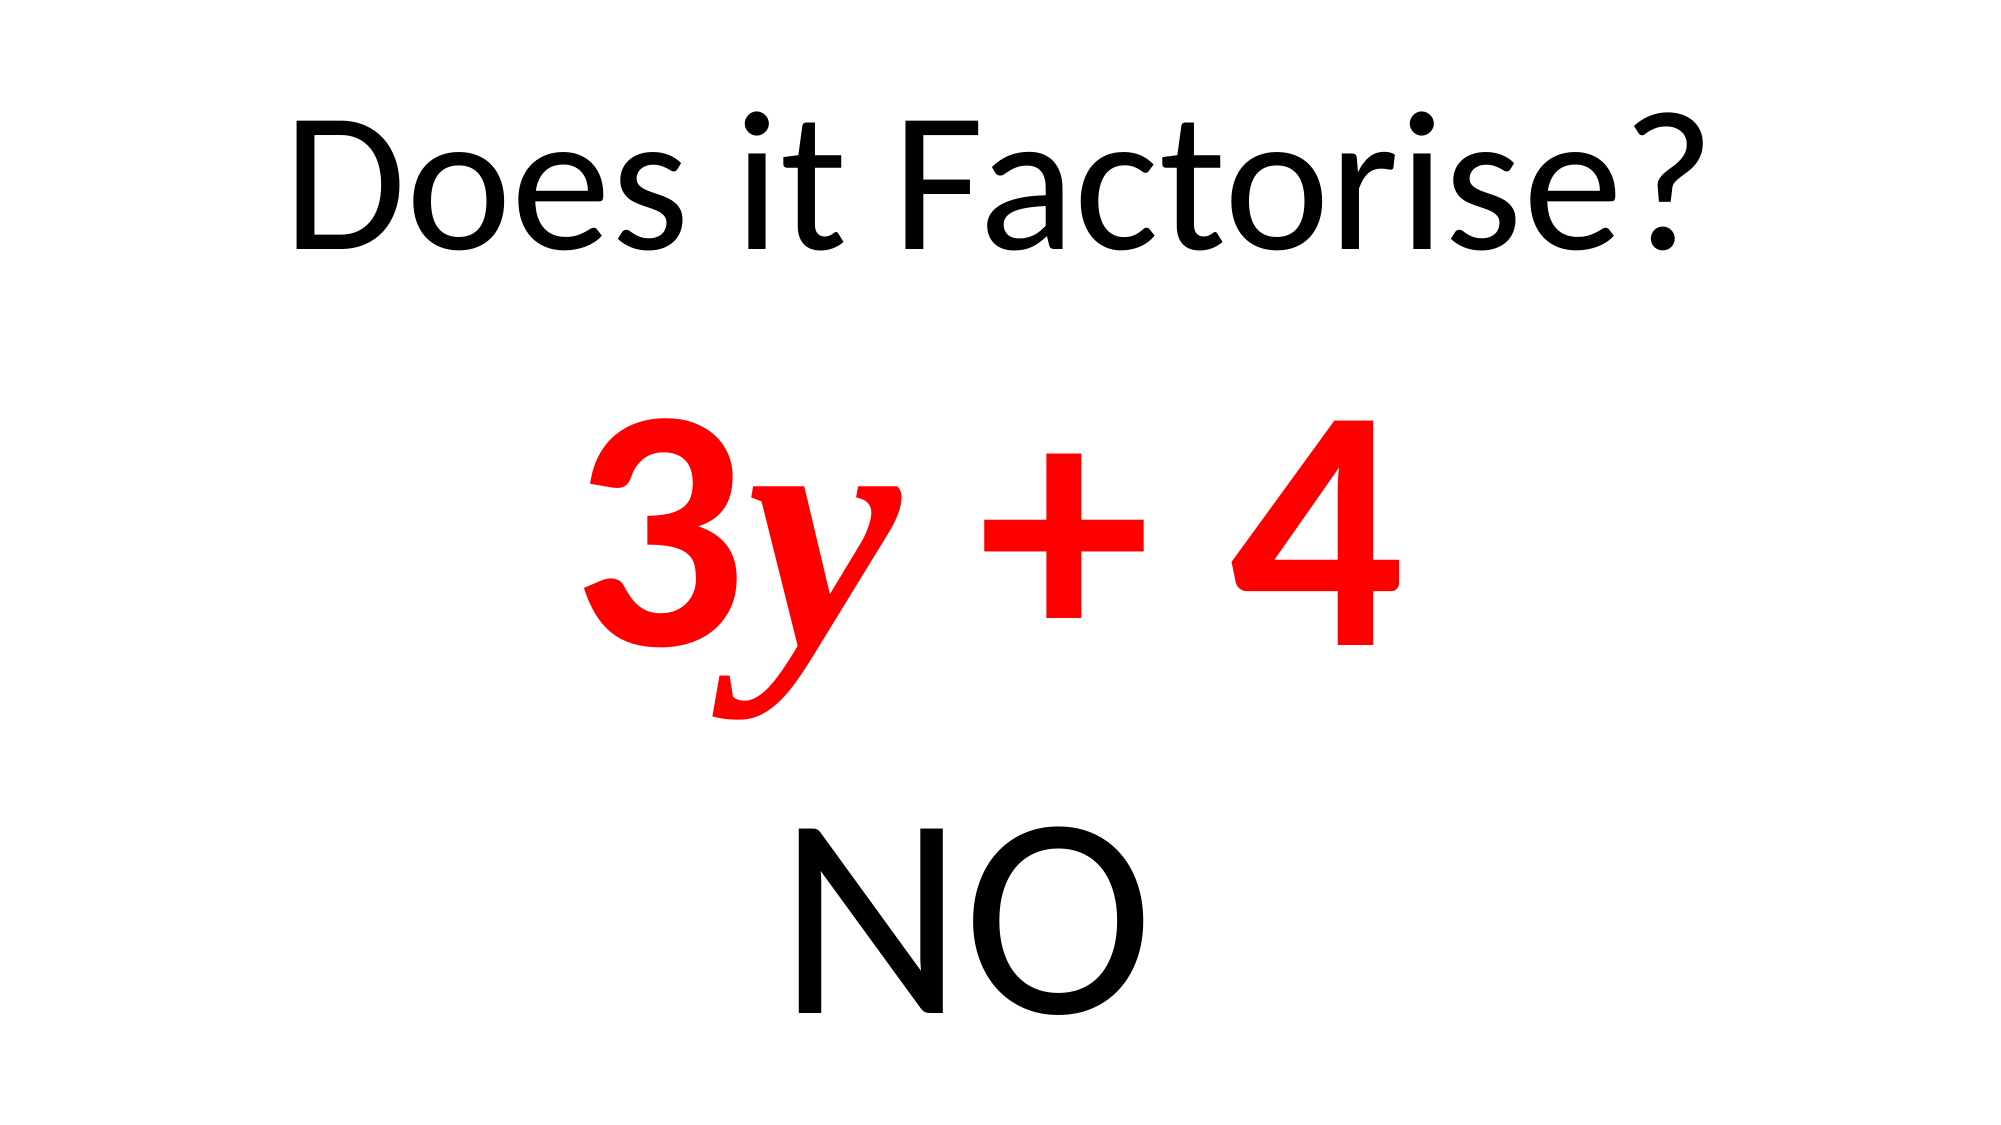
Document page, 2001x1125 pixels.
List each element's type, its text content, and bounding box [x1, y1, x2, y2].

text_box Does it Factorise? [102, 42, 1898, 298]
text_box 3y + 4 [397, 292, 1579, 723]
text_box NO [763, 718, 1237, 1079]
